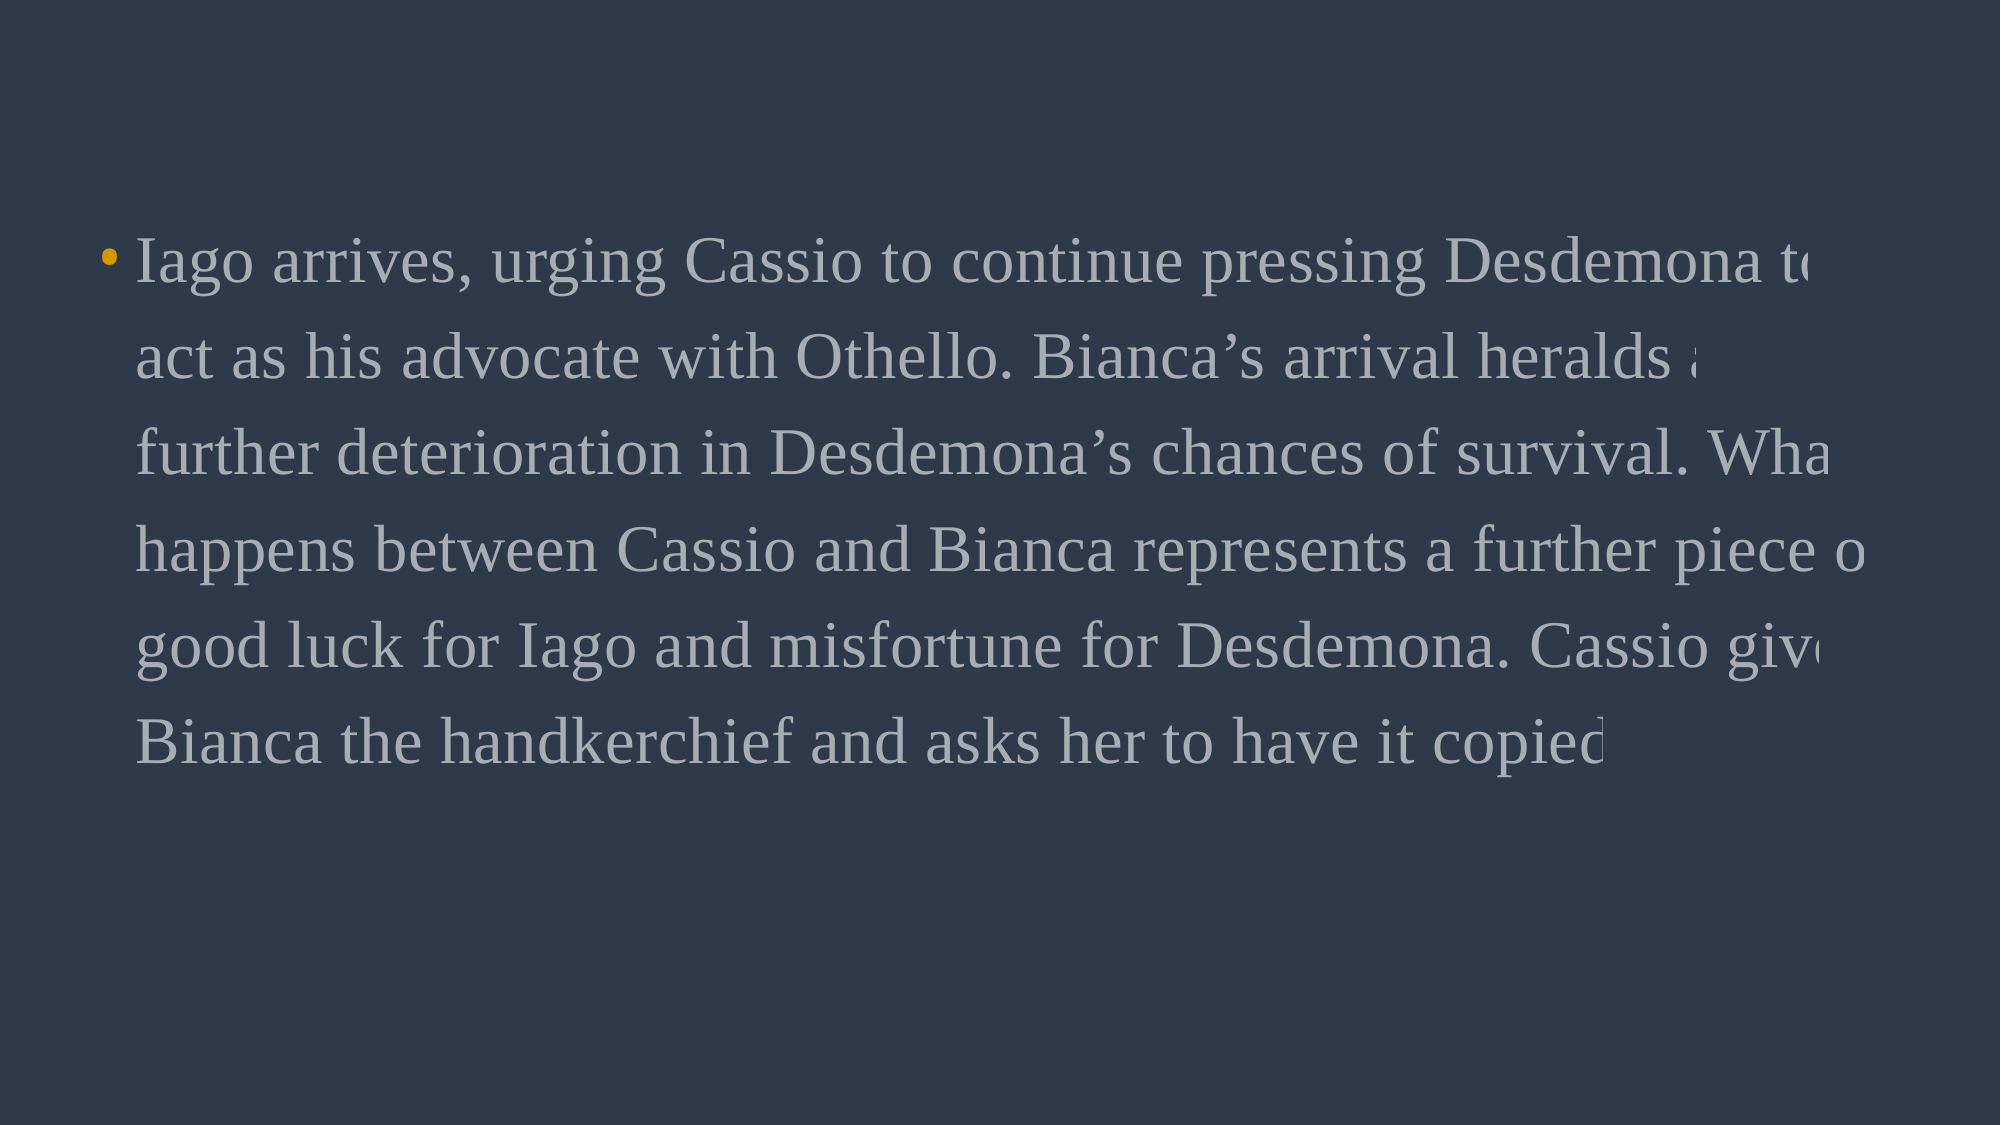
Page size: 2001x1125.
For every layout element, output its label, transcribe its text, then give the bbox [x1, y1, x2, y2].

list Iago arrives, urging Cassio to continue pressing Desdemona to act as his advocate with Othello. Bianca’s arrival heralds a further deterioration in Desdemona’s chances of survival. What happens between Cassio and Bianca represents a further piece of good luck for Iago and misfortune for Desdemona. Cassio give Bianca the handkerchief and asks her to have it copied. [97, 200, 1907, 1000]
